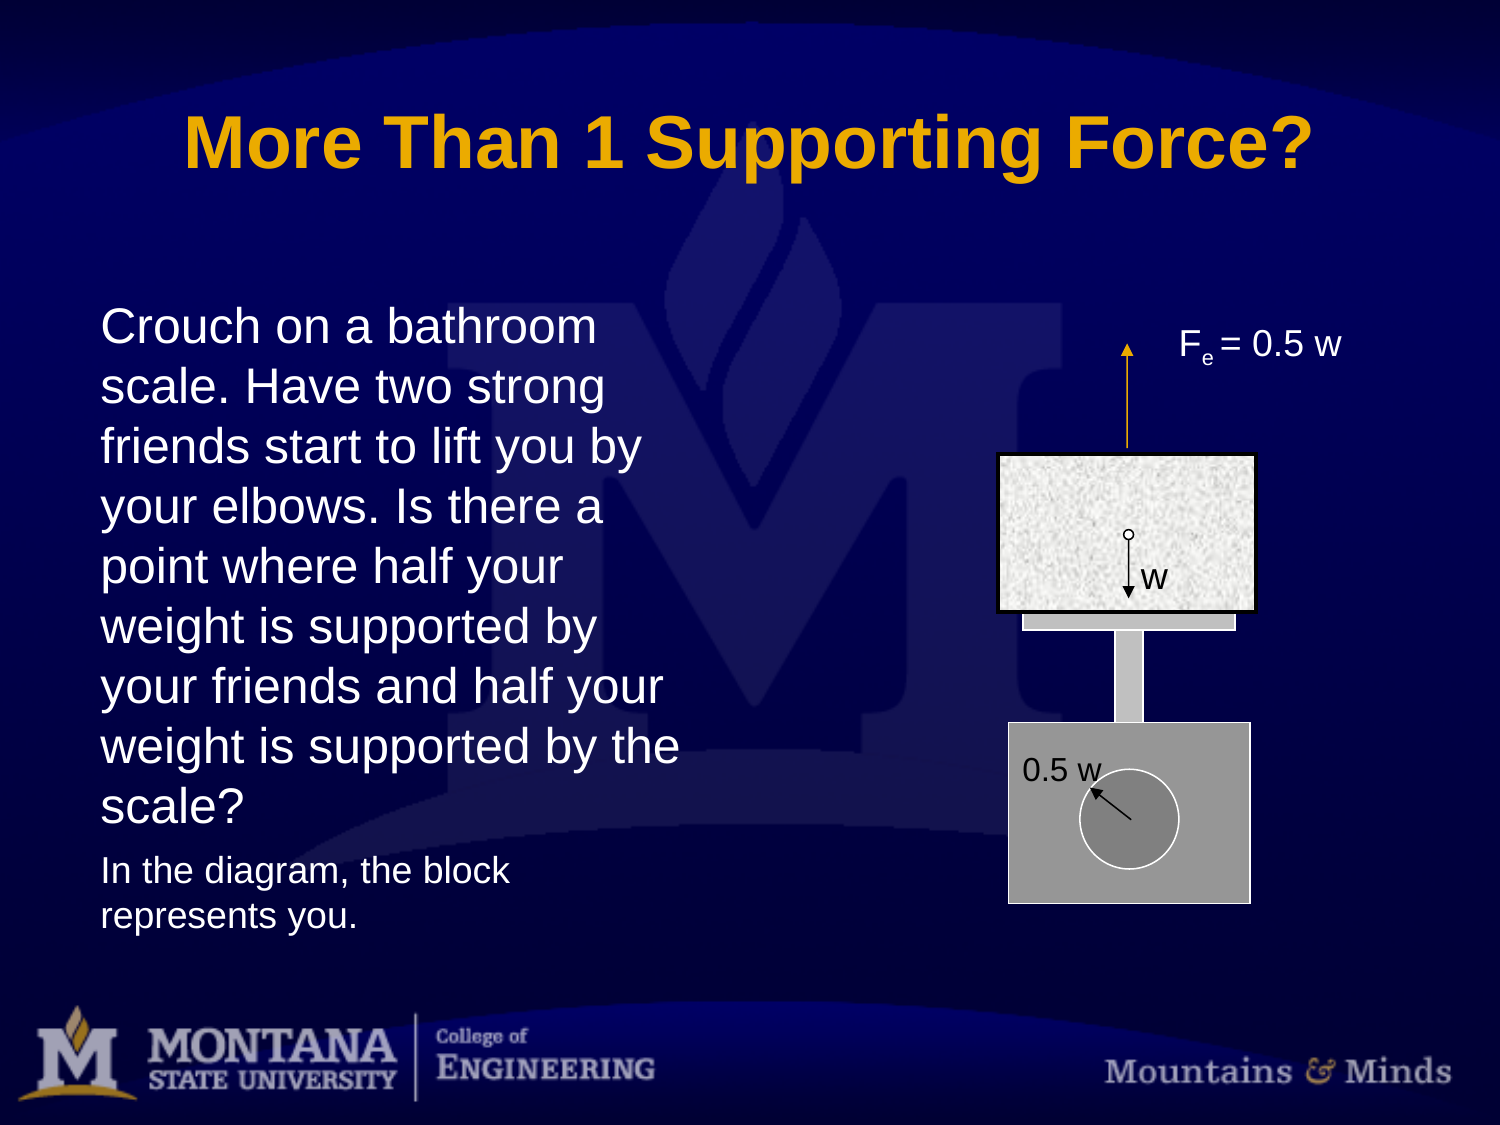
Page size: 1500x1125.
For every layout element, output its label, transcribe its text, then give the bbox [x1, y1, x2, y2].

text_box [1120, 343, 1134, 449]
text_box [1079, 796, 1179, 869]
text_box Crouch on a bathroom scale. Have two strong friends start to lift you by your elbows. Is there a point where half your weight is supported by your friends and half your weight is supported by the scale? In the diagram, the block represents you. [85, 285, 700, 944]
text_box [1022, 612, 1236, 630]
text_box [997, 453, 1256, 612]
text_box [1115, 630, 1144, 723]
text_box [1123, 529, 1134, 540]
text_box Fe = 0.5 w [1139, 311, 1382, 378]
text_box w [1126, 544, 1178, 605]
title More Than 1 Supporting Force? [74, 44, 1426, 233]
picture [0, 0, 1500, 1125]
text_box 0.5 w [1007, 740, 1176, 796]
text_box [1008, 722, 1250, 904]
